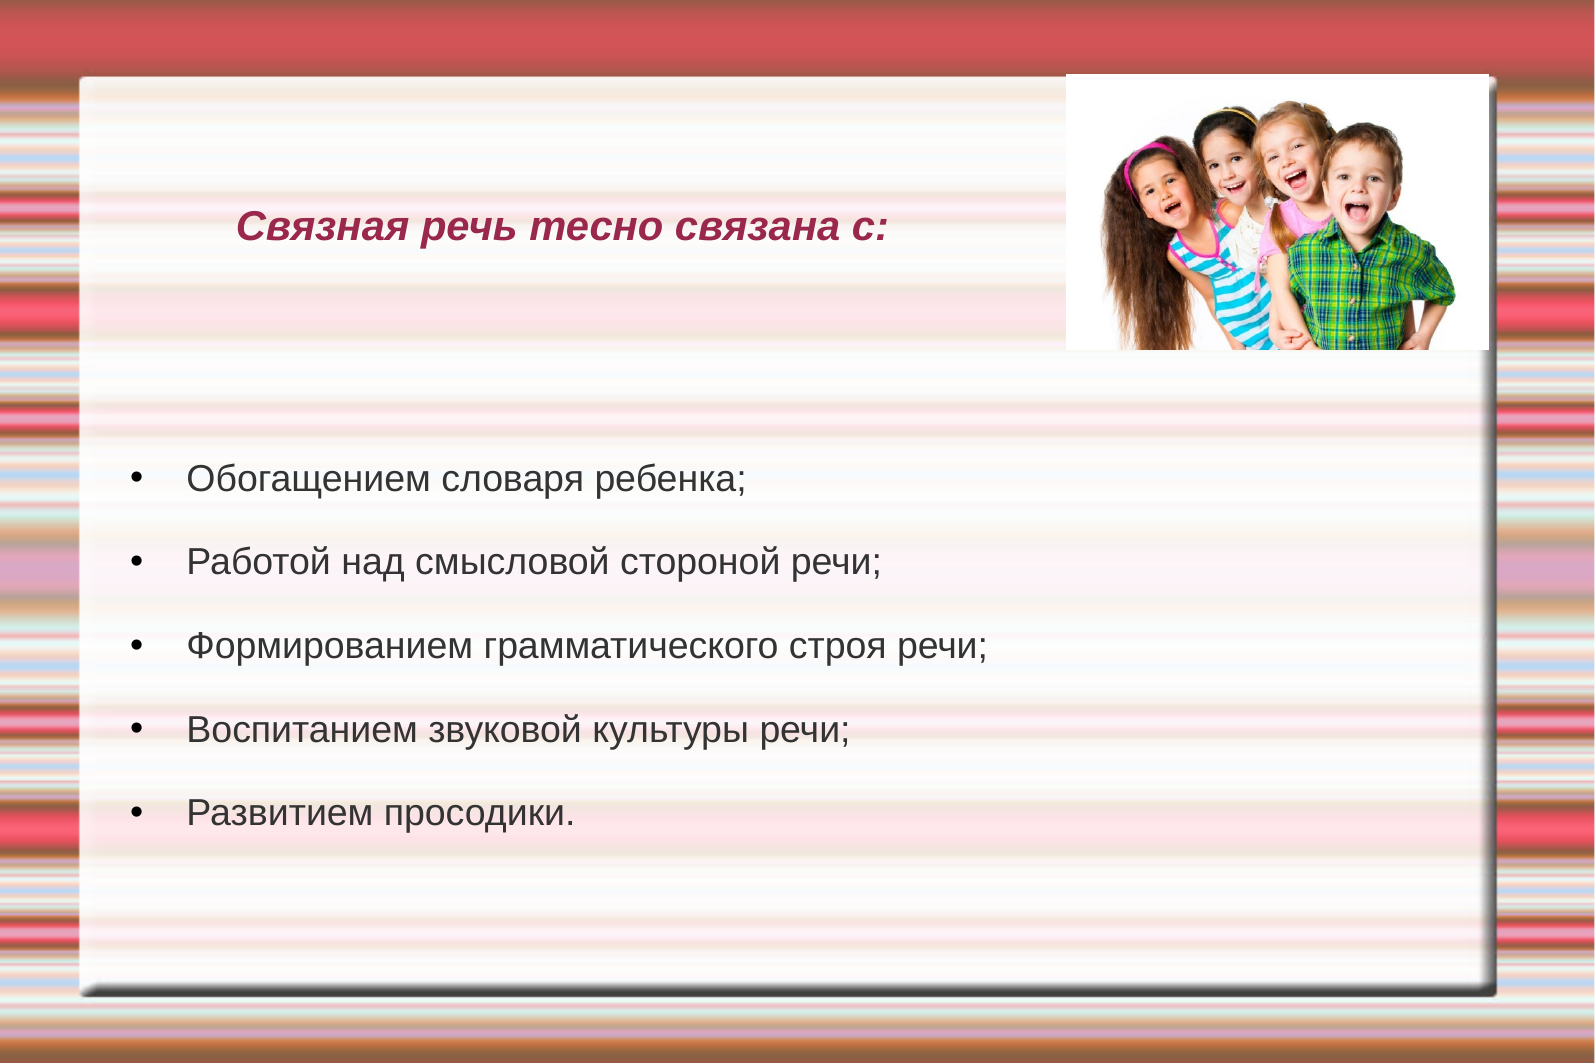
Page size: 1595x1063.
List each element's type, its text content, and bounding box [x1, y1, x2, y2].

title Связная речь тесно связана с: [116, 109, 1009, 345]
picture [0, 0, 1595, 1063]
list Обогащением словаря ребенка; Работой над смысловой стороной речи; Формированием грамматического строя речи; Воспитанием звуковой культуры речи; Развитием просодики. [129, 367, 1462, 661]
